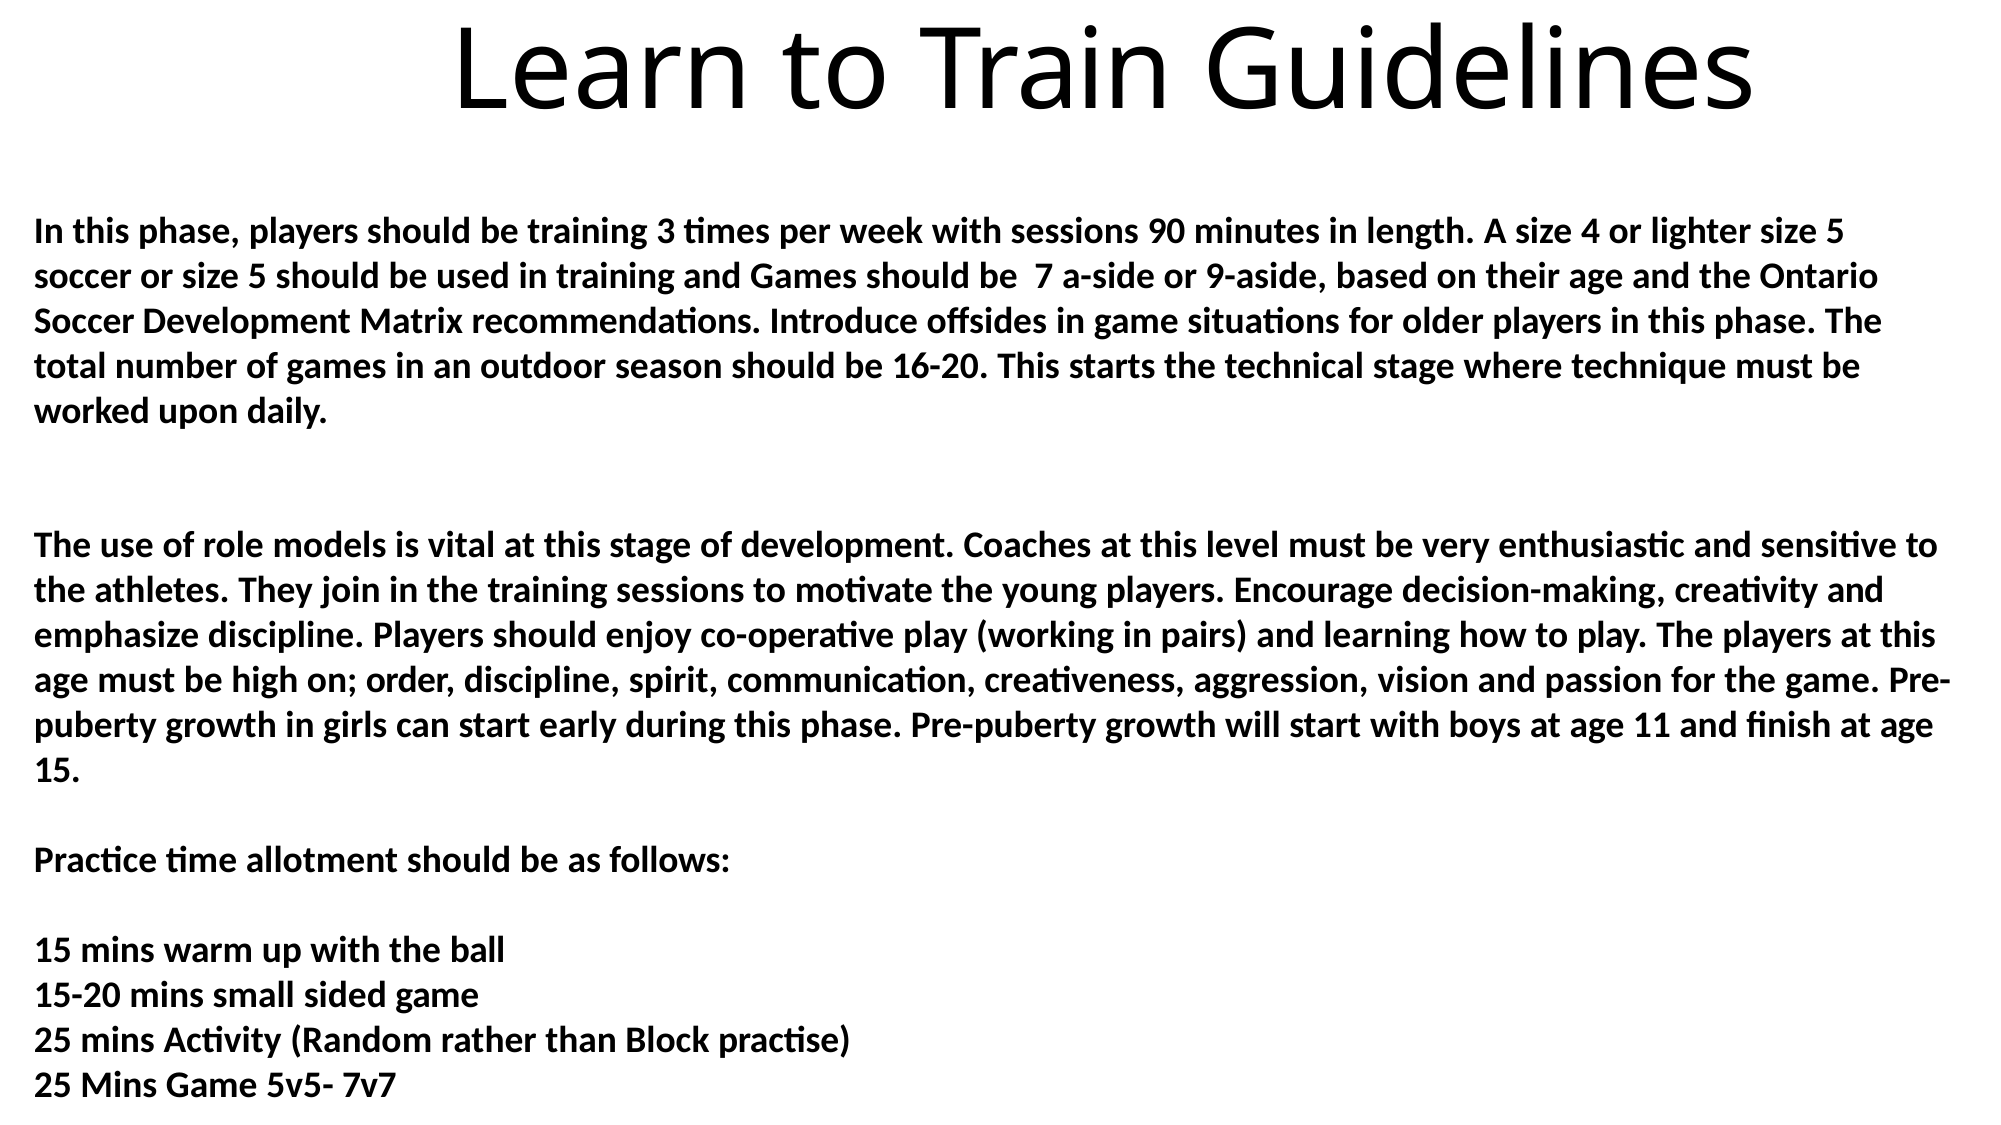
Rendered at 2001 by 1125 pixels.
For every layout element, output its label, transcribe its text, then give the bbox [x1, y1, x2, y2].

text_box In this phase, players should be training 3 times per week with sessions 90 minutes in length. A size 4 or lighter size 5 soccer or size 5 should be used in training and Games should be 7 a-side or 9-aside, based on their age and the Ontario Soccer Development Matrix recommendations. Introduce offsides in game situations for older players in this phase. The total number of games in an outdoor season should be 16-20. This starts the technical stage where technique must be worked upon daily. The use of role models is vital at this stage of development. Coaches at this level must be very enthusiastic and sensitive to the athletes. They join in the training sessions to motivate the young players. Encourage decision-making, creativity and emphasize discipline. Players should enjoy co-operative play (working in pairs) and learning how to play. The players at this age must be high on; order, discipline, spirit, communication, creativeness, aggression, vision and passion for the game. Pre- puberty growth in girls can start early during this phase. Pre-puberty growth will start with boys at age 11 and finish at age 15. Practice time allotment should be as follows: 15 mins warm up with the ball 15-20 mins small sided game 25 mins Activity (Random rather than Block practise) 25 Mins Game 5v5- 7v7 [31, 203, 1957, 1105]
title Learn to Train Guidelines [24, 0, 1898, 184]
